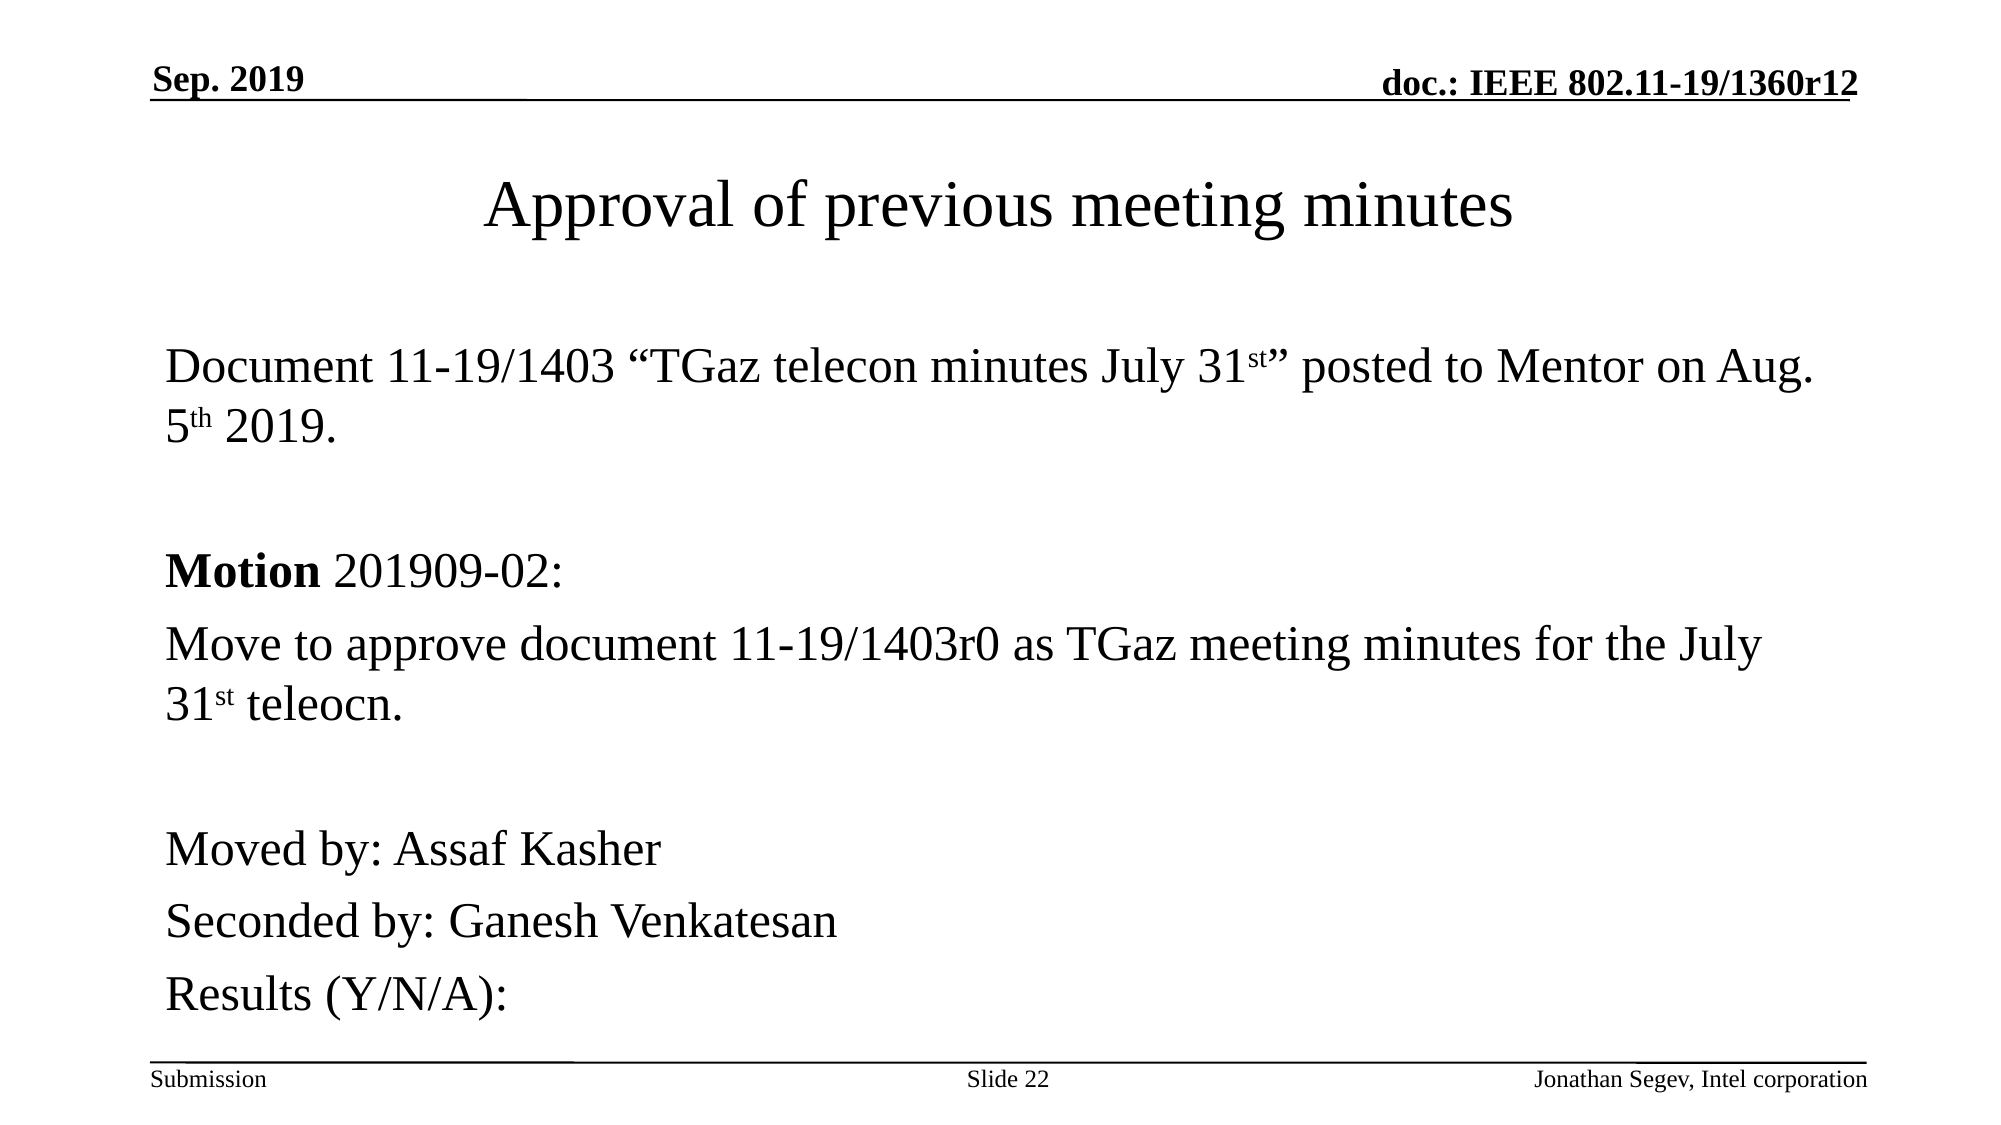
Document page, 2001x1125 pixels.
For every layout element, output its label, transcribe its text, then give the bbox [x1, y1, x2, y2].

title Approval of previous meeting minutes [149, 112, 1850, 288]
footer Jonathan Segev, Intel corporation [1171, 1061, 1869, 1093]
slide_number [152, 54, 563, 100]
list Document 11-19/1403 “TGaz telecon minutes July 31st” posted to Mentor on Aug. 5th 2019. Motion 201909-02: Move to approve document 11-19/1403r0 as TGaz meeting minutes for the July 31st teleocn. Moved by: Assaf Kasher Seconded by: Ganesh Venkatesan Results (Y/N/A): [149, 324, 1850, 1000]
slide_number Slide 22 [950, 1061, 1067, 1123]
